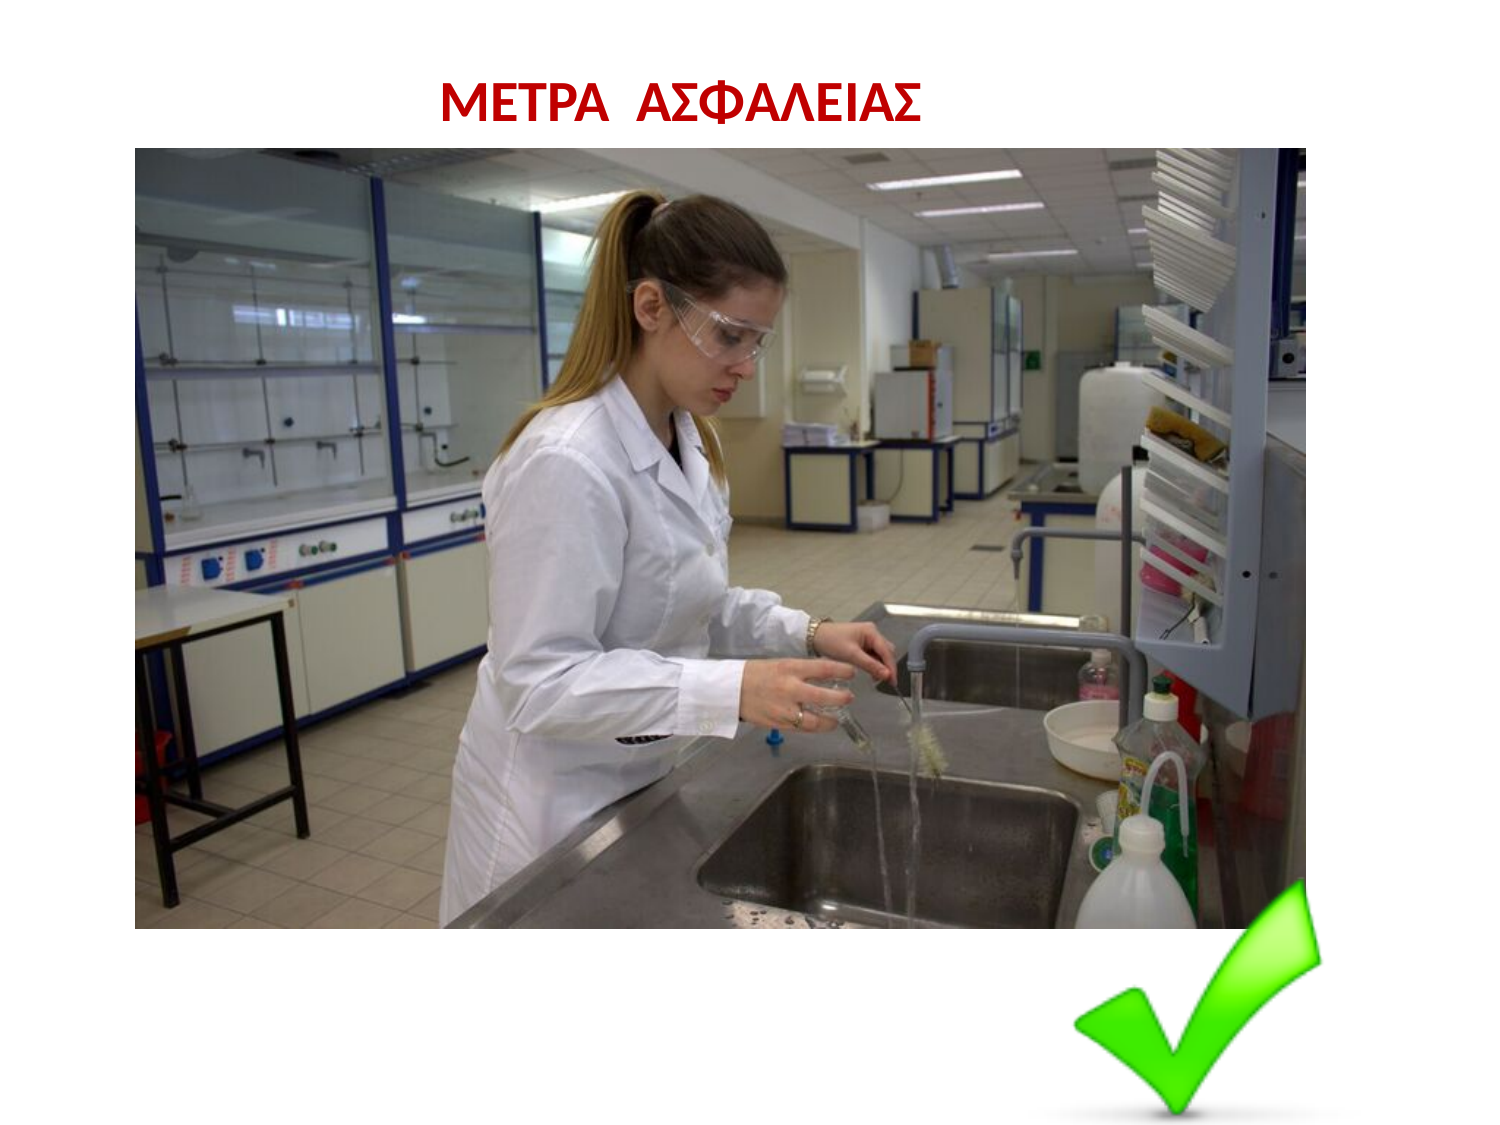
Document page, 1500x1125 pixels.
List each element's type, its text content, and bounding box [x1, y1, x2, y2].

title Μετρα Ασφαλειασ [75, 45, 1300, 141]
picture [135, 148, 1412, 1125]
